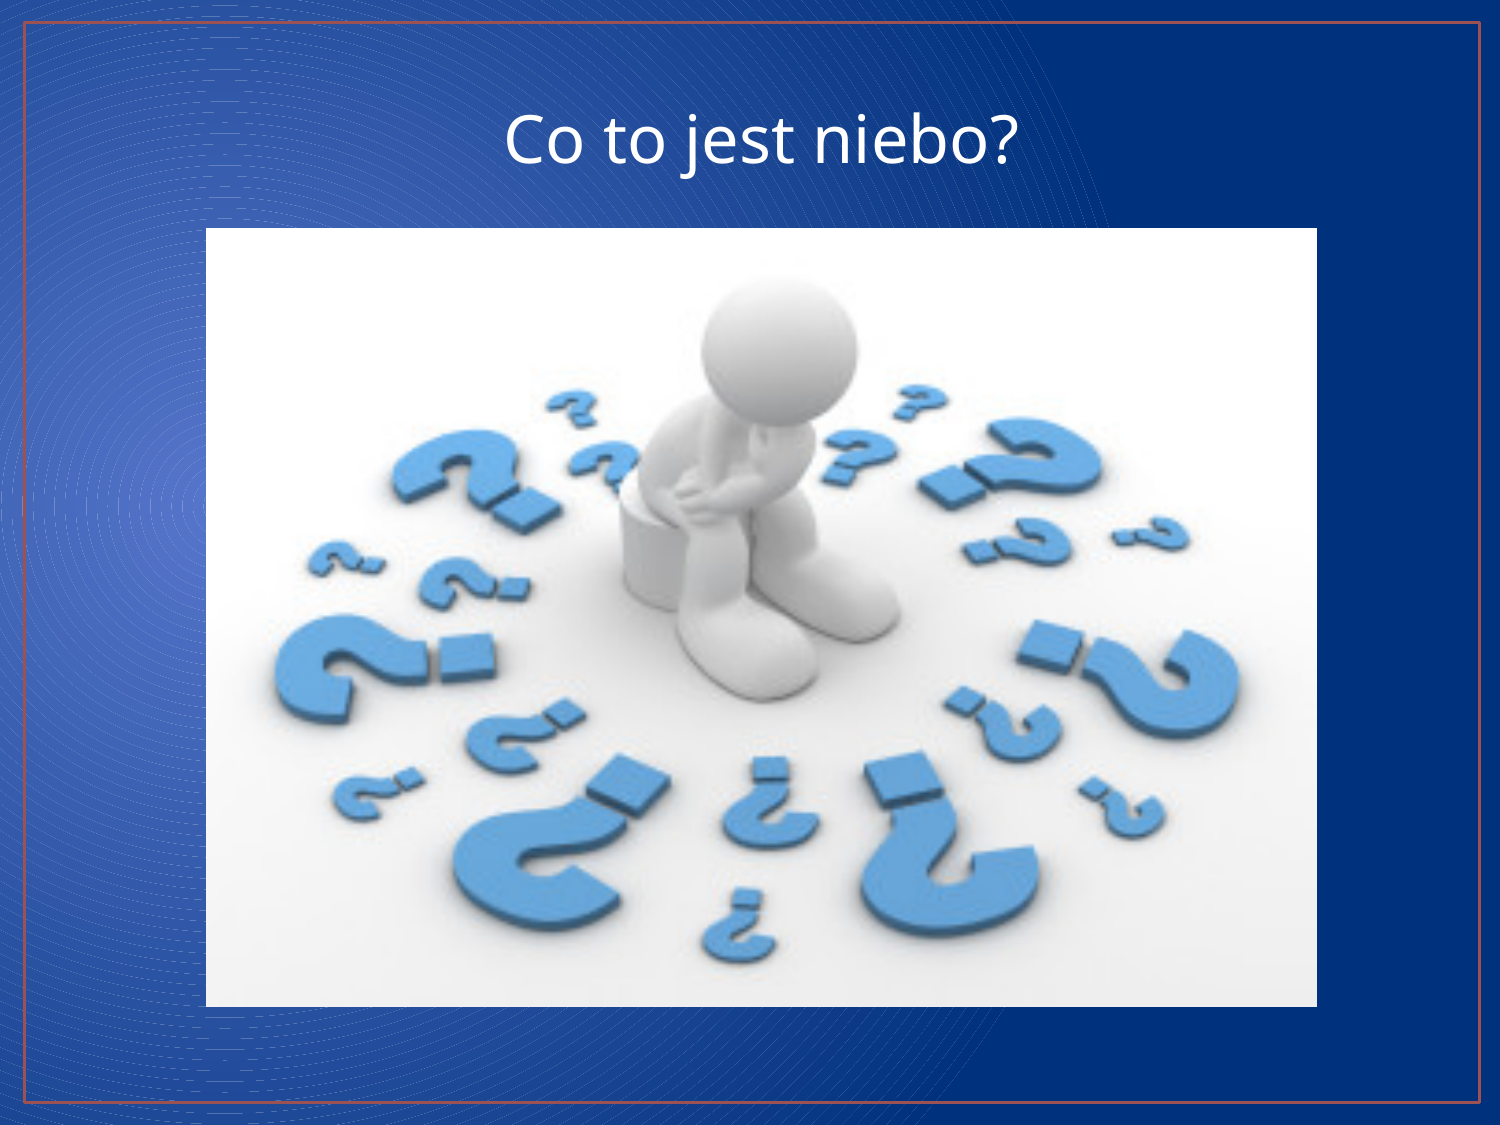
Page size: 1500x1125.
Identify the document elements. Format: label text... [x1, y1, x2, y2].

text_box Co to jest niebo? [488, 89, 1035, 185]
picture [206, 228, 1318, 1007]
